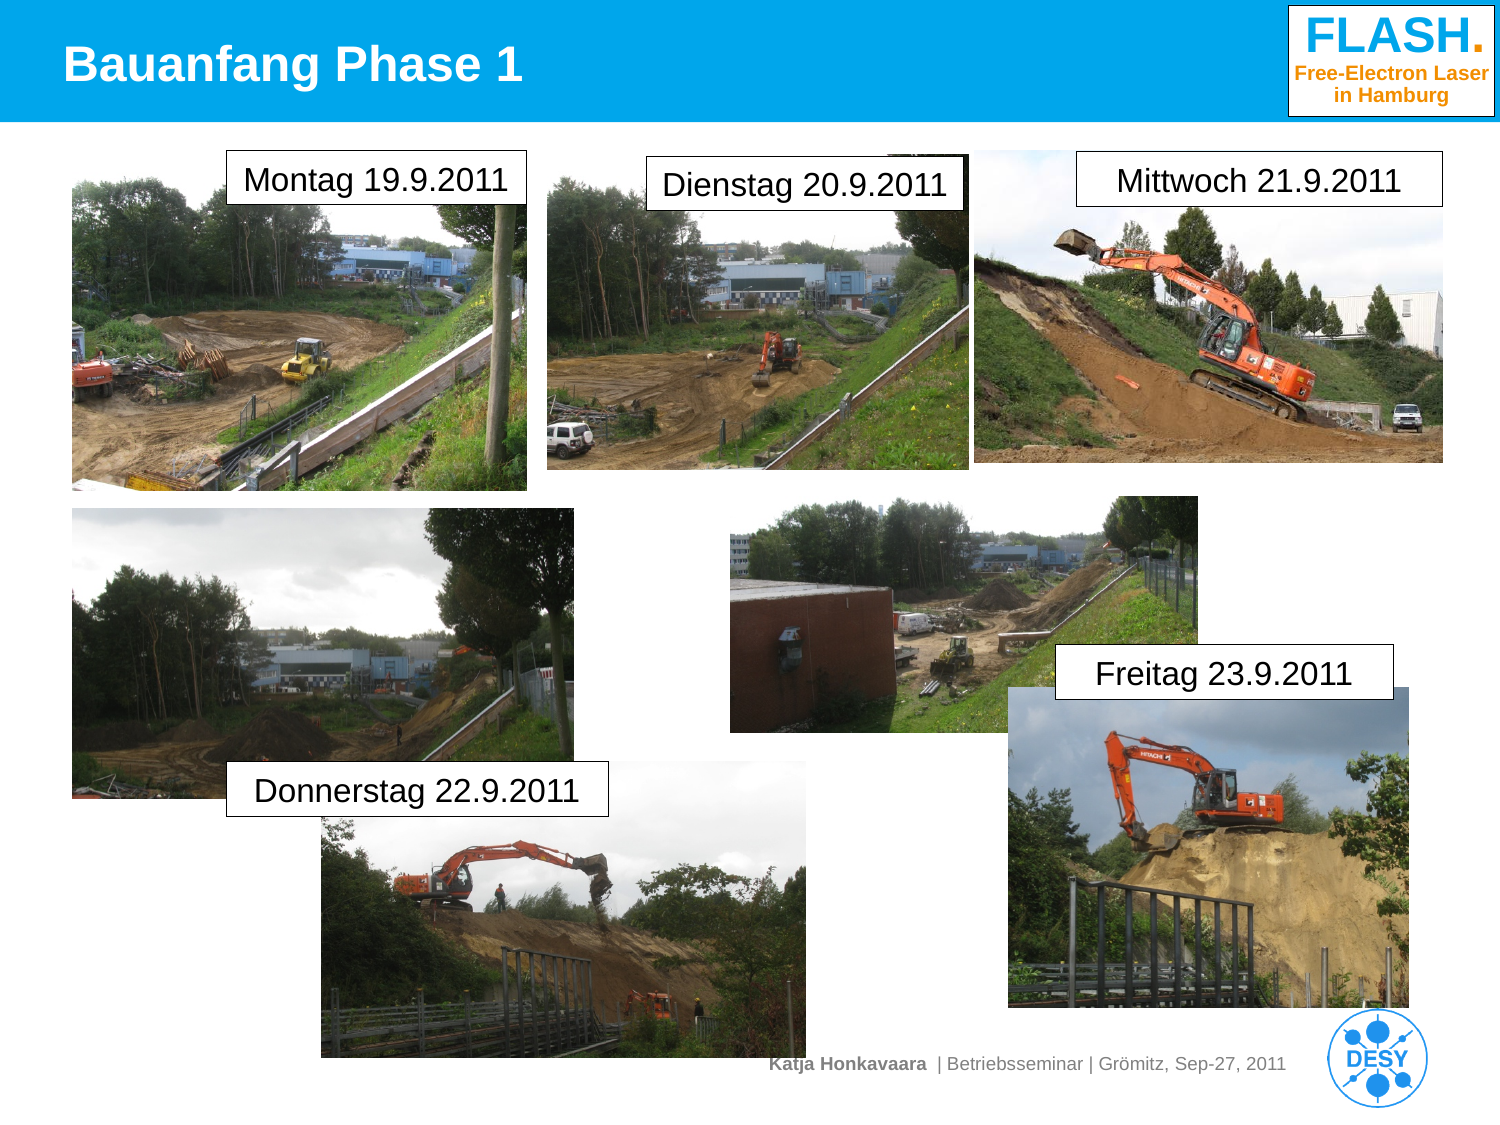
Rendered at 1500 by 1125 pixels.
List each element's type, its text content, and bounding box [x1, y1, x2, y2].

picture [72, 150, 527, 491]
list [72, 507, 575, 800]
picture [547, 154, 969, 471]
picture [321, 761, 806, 1058]
picture [730, 496, 1428, 1108]
picture [973, 150, 1444, 464]
text_box Freitag 23.9.2011 [1202, 644, 1394, 685]
text_box Donnerstag 22.9.2011 [226, 808, 316, 817]
title Bauanfang Phase 1 [47, 16, 1446, 107]
